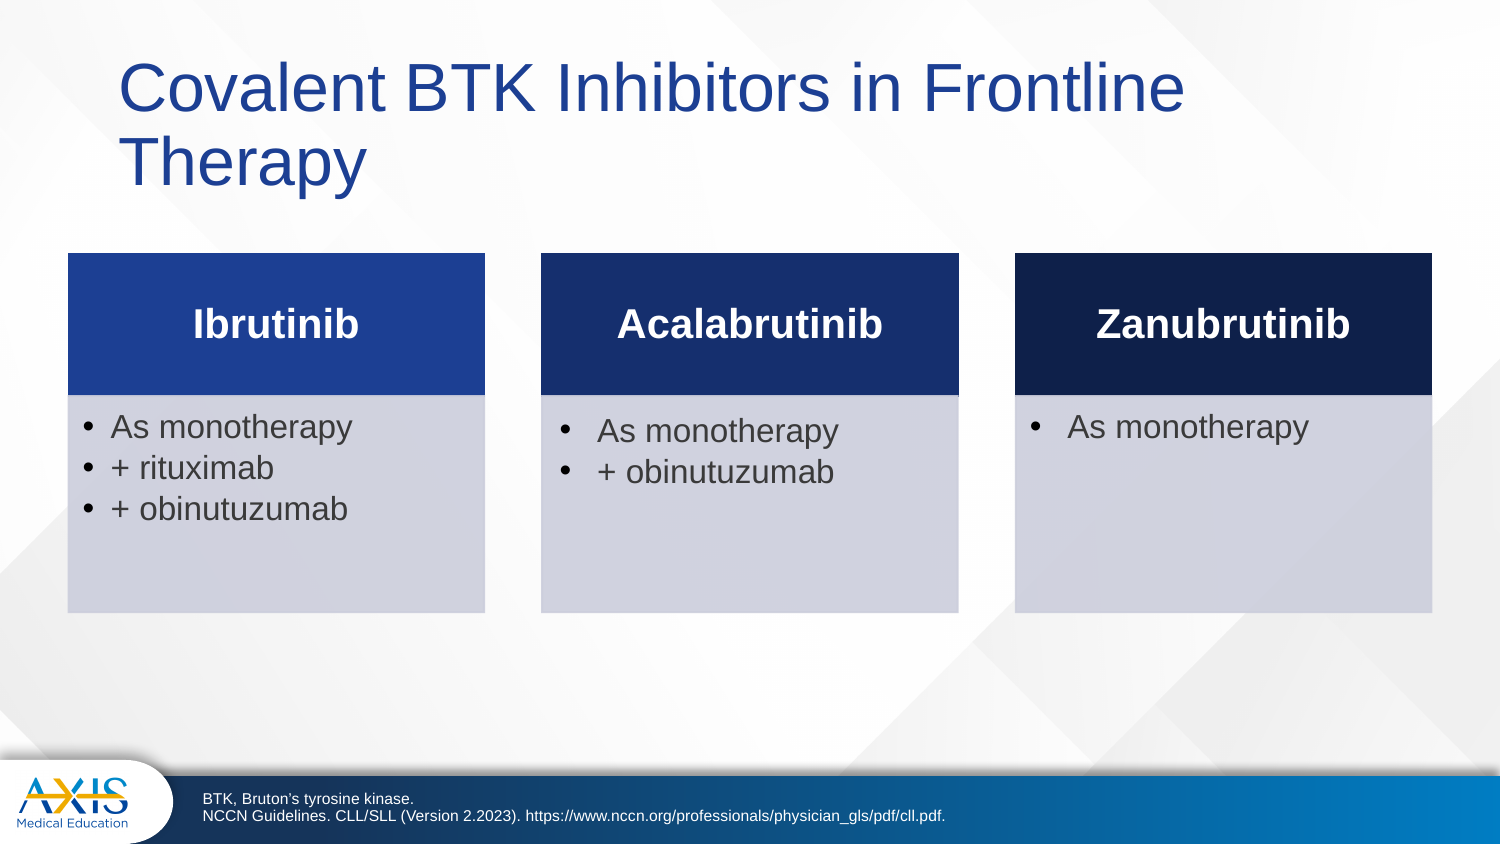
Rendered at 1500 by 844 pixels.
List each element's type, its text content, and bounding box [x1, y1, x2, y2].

title Covalent BTK Inhibitors in Frontline Therapy [103, 44, 1397, 208]
list BTK, Bruton’s tyrosine kinase. NCCN Guidelines. CLL/SLL (Version 2.2023). https://www.nccn.org/professionals/physician_gls/pdf/cll.pdf. [187, 777, 1246, 833]
picture [15, 770, 130, 835]
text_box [68, 253, 1432, 614]
